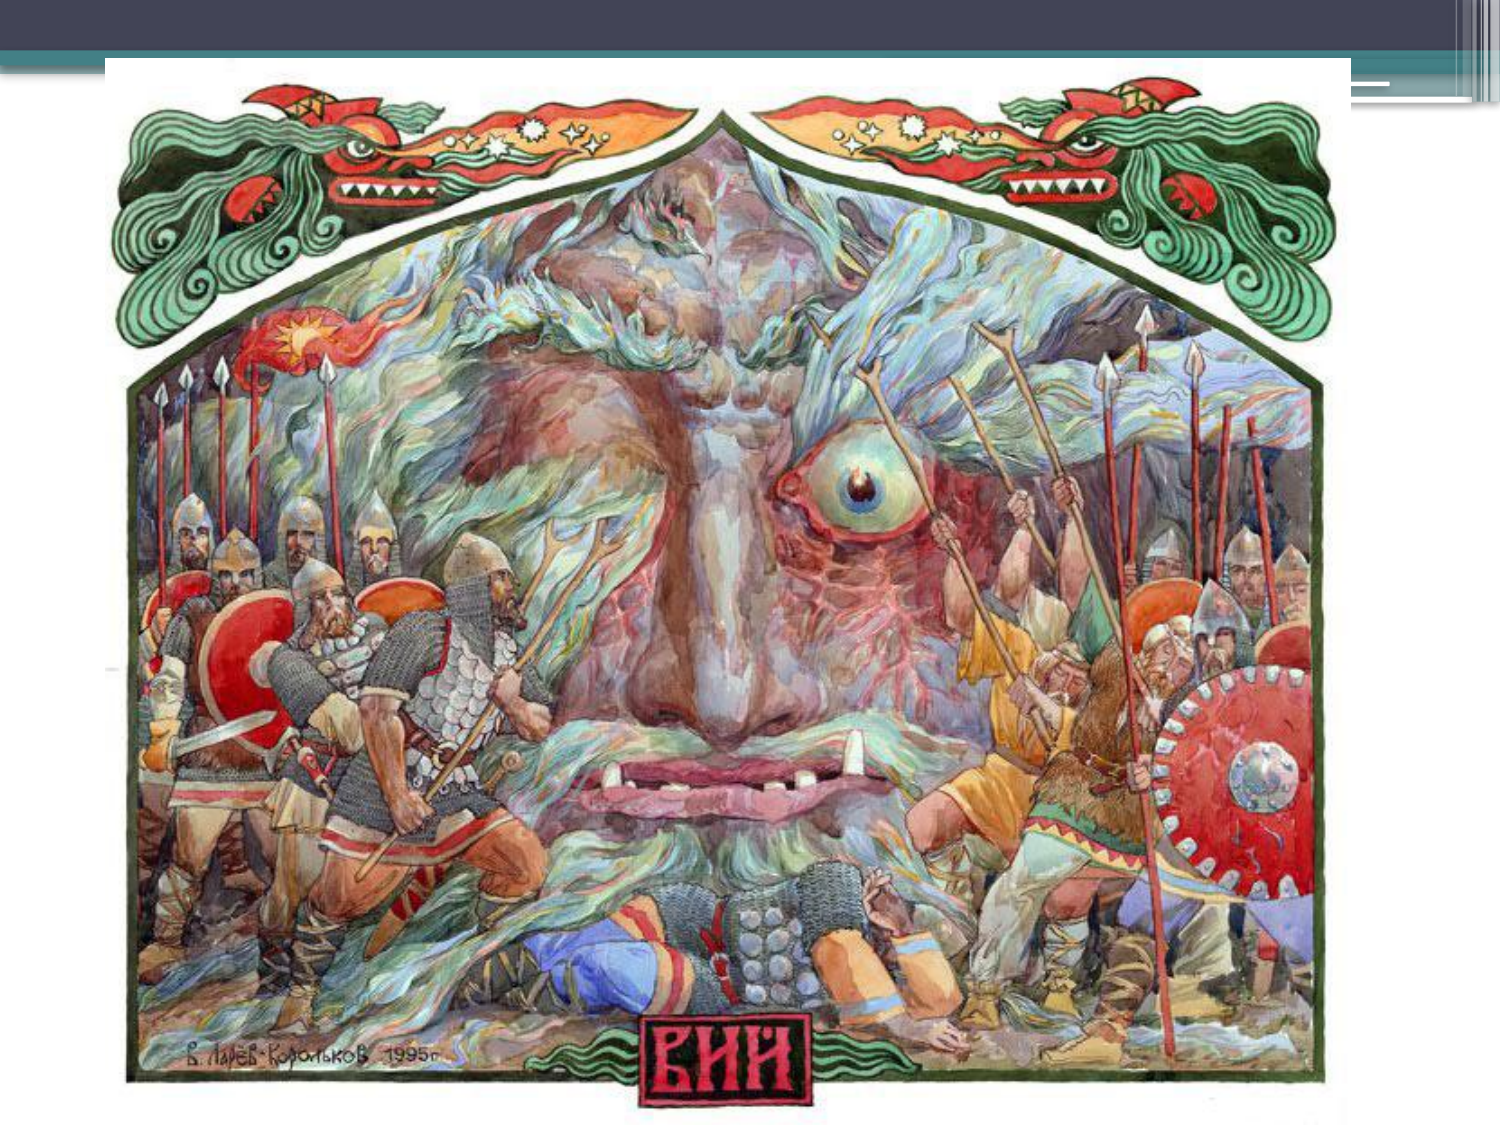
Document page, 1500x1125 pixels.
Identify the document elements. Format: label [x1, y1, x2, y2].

list [105, 58, 1351, 1125]
